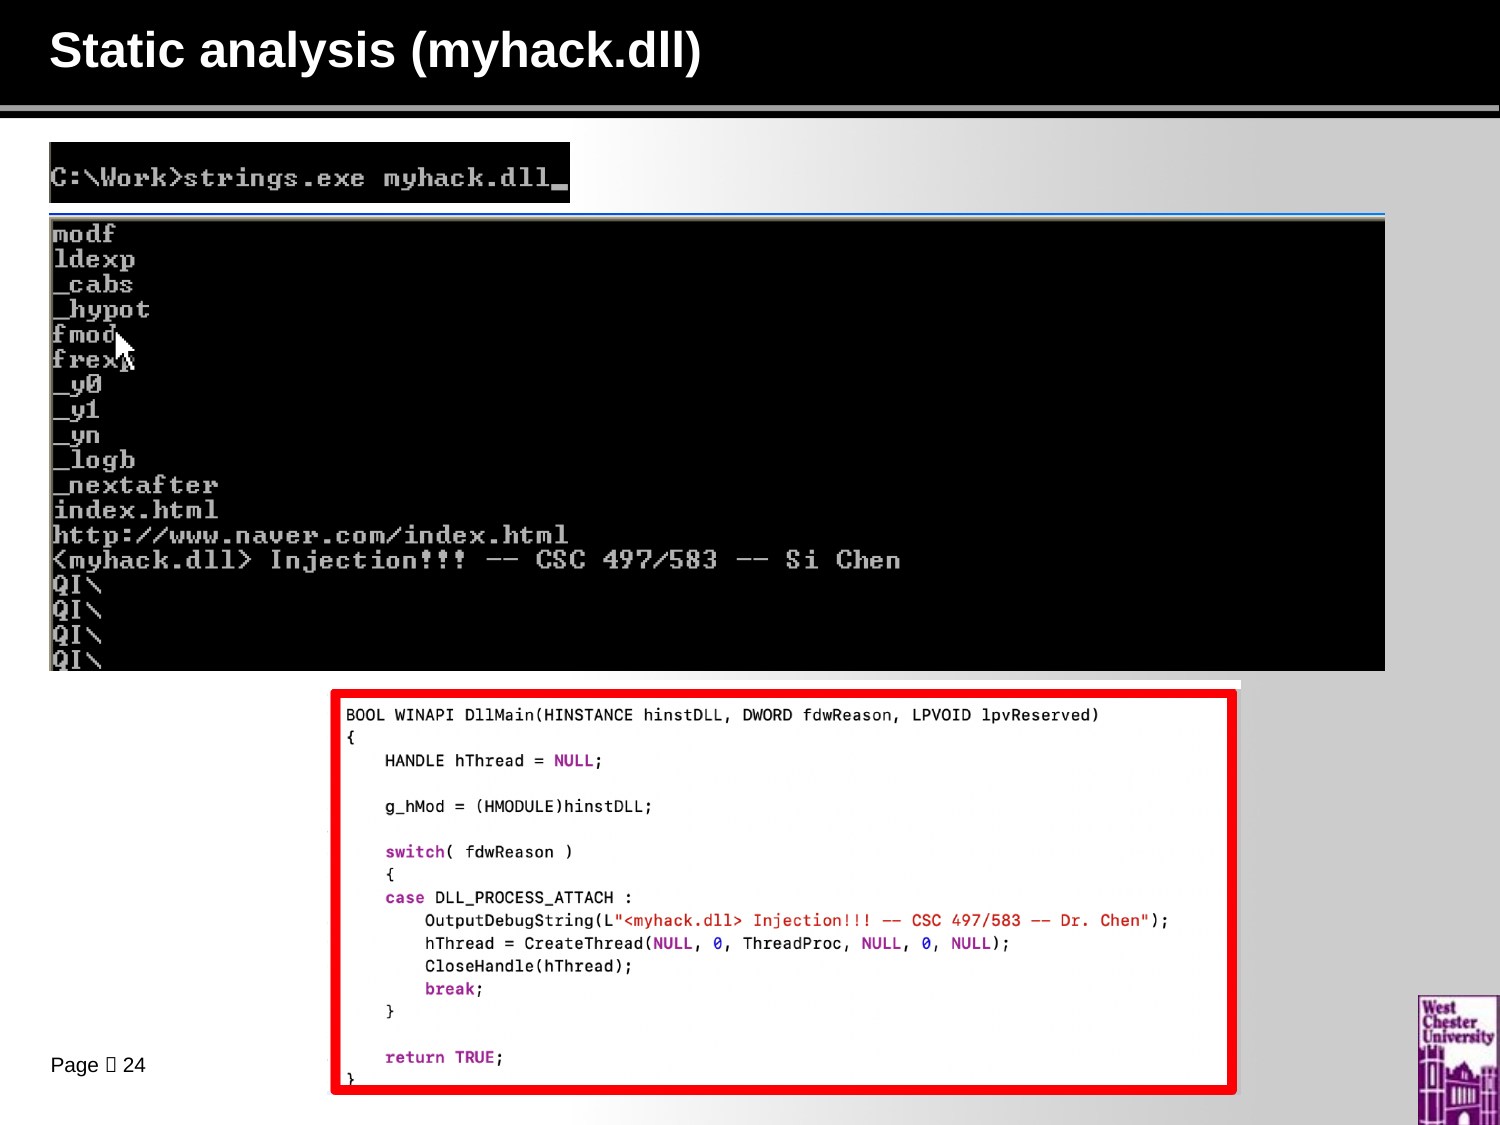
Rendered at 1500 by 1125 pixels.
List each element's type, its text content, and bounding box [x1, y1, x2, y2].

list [48, 142, 571, 204]
picture [0, 0, 1500, 1125]
title Static analysis (myhack.dll) [49, 16, 1447, 123]
